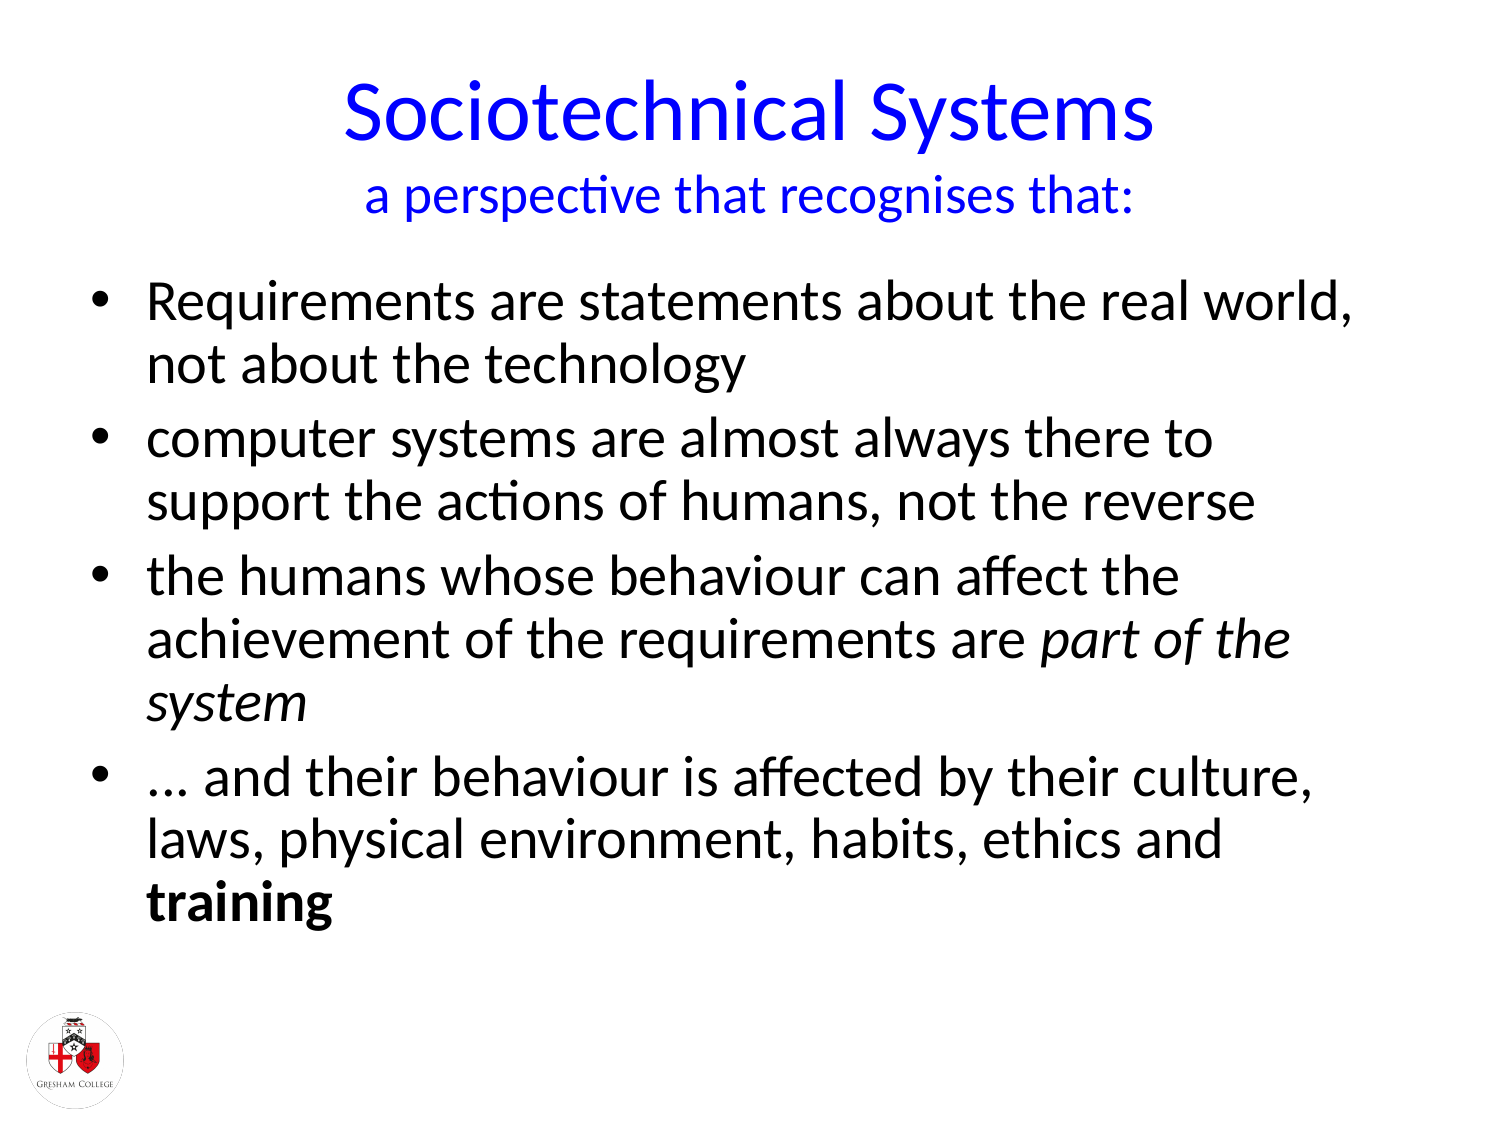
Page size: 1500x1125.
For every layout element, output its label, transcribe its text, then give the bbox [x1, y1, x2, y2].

title Sociotechnical Systems a perspective that recognises that: [75, 45, 1425, 233]
picture [19, 1004, 131, 1117]
list Requirements are statements about the real world, not about the technology computer systems are almost always there to support the actions of humans, not the reverse the humans whose behaviour can affect the achievement of the requirements are part of the system ... and their behaviour is affected by their culture, laws, physical environment, habits, ethics and training [75, 262, 1425, 1005]
